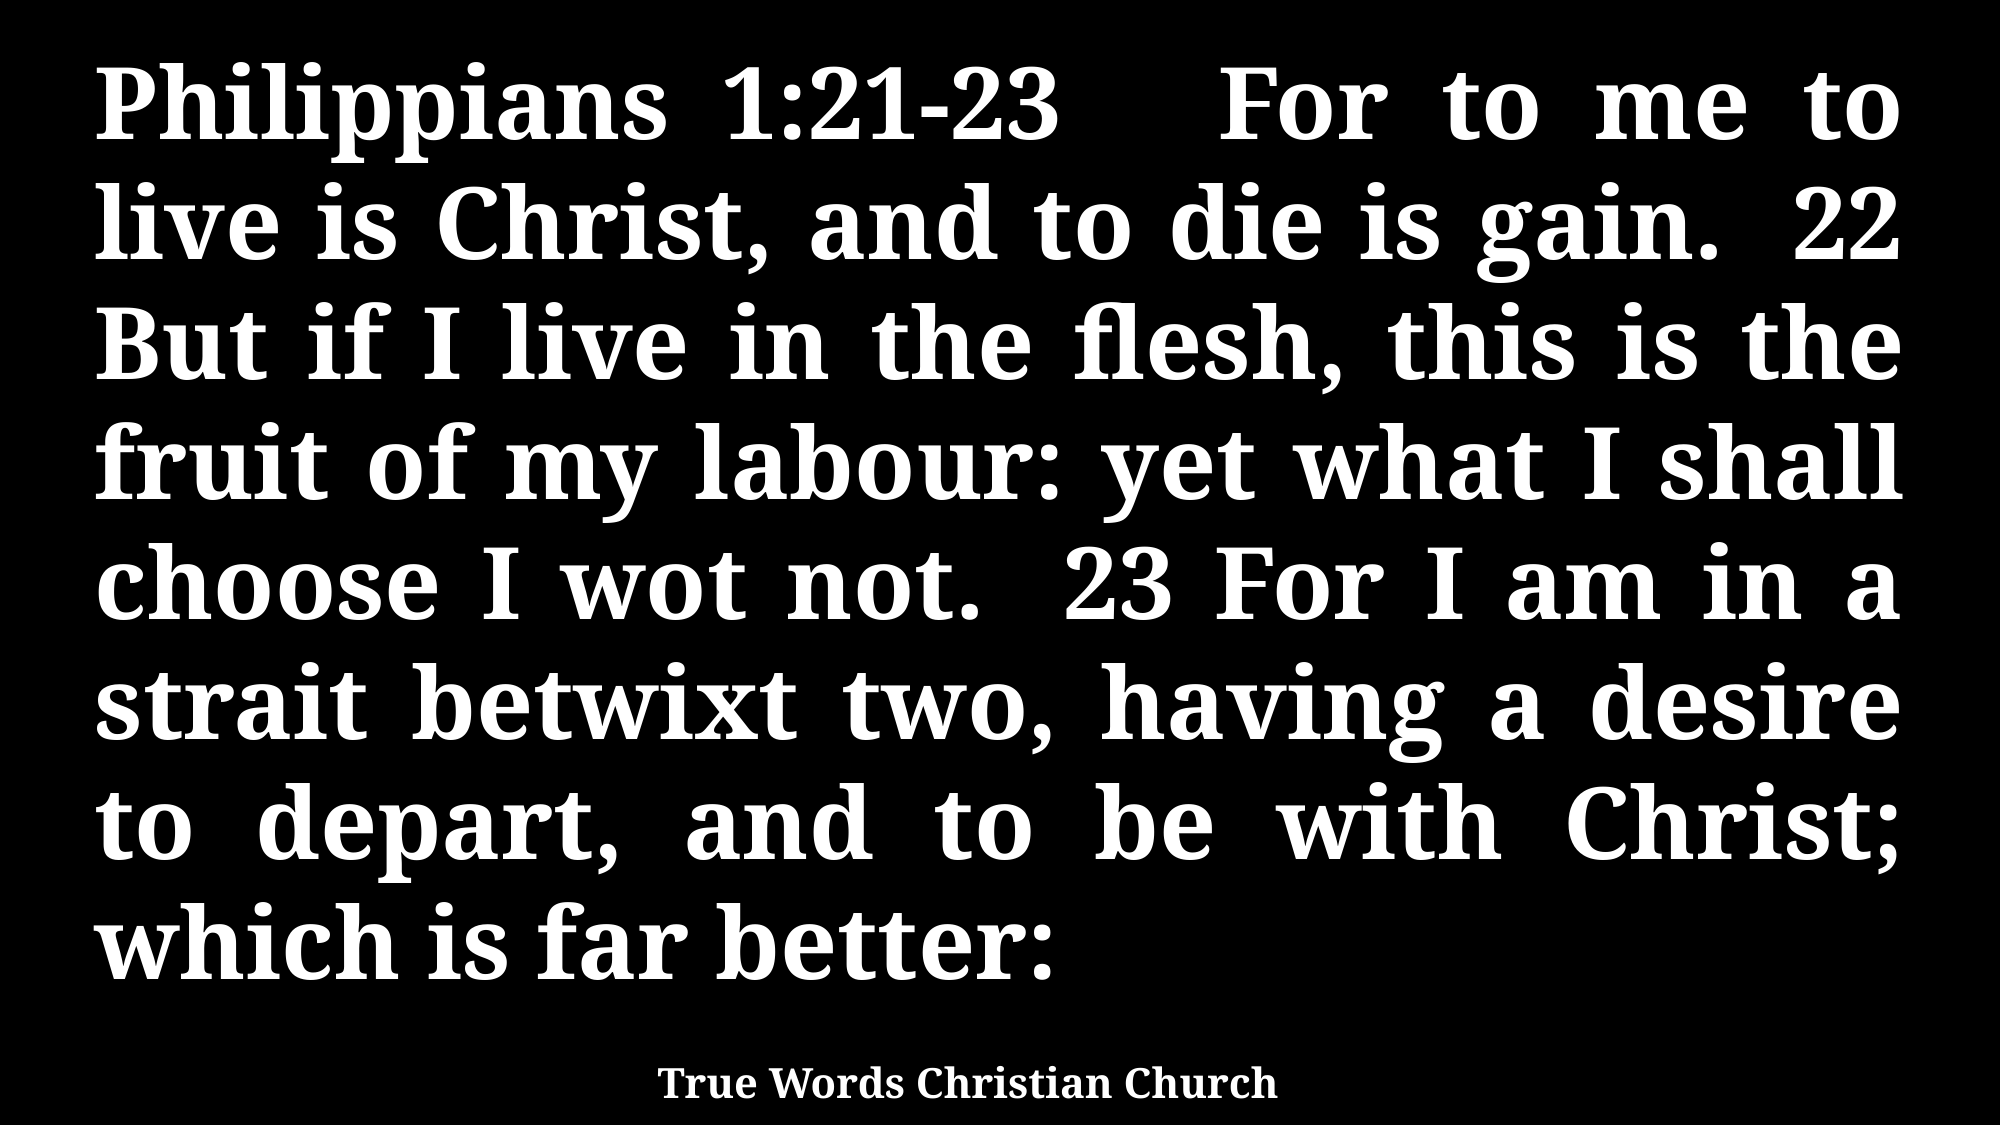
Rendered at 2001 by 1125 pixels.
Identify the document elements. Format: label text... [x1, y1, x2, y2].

text_box True Words Christian Church [642, 1049, 1294, 1114]
text_box Philippians 1:21-23 For to me to live is Christ, and to die is gain. 22 But if I live in the flesh, this is the fruit of my labour: yet what I shall choose I wot not. 23 For I am in a strait betwixt two, having a desire to depart, and to be with Christ; which is far better: [79, 32, 1921, 1007]
